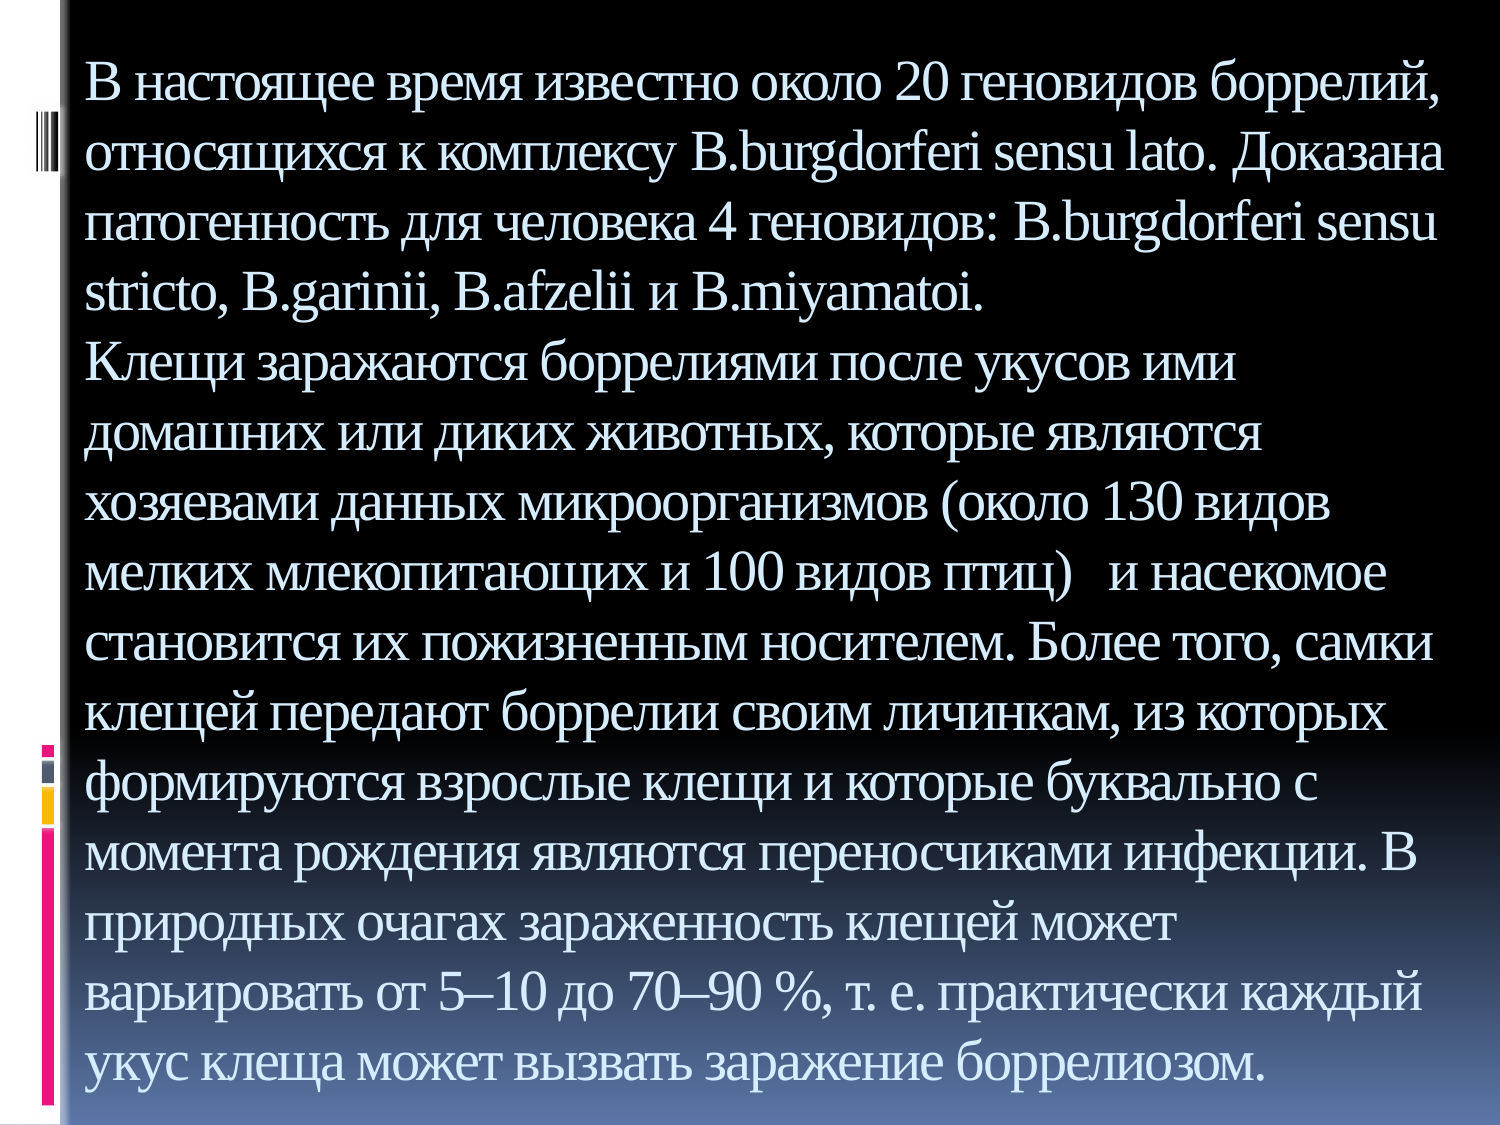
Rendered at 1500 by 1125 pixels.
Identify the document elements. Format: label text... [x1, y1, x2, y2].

title В настоящее время известно около 20 геновидов боррелий, относящихся к комплексу B.burgdorferi sensu lato. Доказана патогенность для человека 4 геновидов: B.burgdorferi sensu stricto, B.garinii, B.afzelii и B.miyamatoi. Клещи заражаются боррелиями после укусов ими домашних или диких животных, которые являются хозяевами данных микроорганизмов (около 130 видов мелких млекопитающих и 100 видов птиц) и насекомое становится их пожизненным носителем. Более того, самки клещей передают боррелии своим личинкам, из которых формируются взрослые клещи и которые буквально с момента рождения являются переносчиками инфекции. В природных очагах зараженность клещей может варьировать от 5–10 до 70–90 %, т. е. практически каждый укус клеща может вызвать заражение боррелиозом. [70, 35, 1465, 1090]
